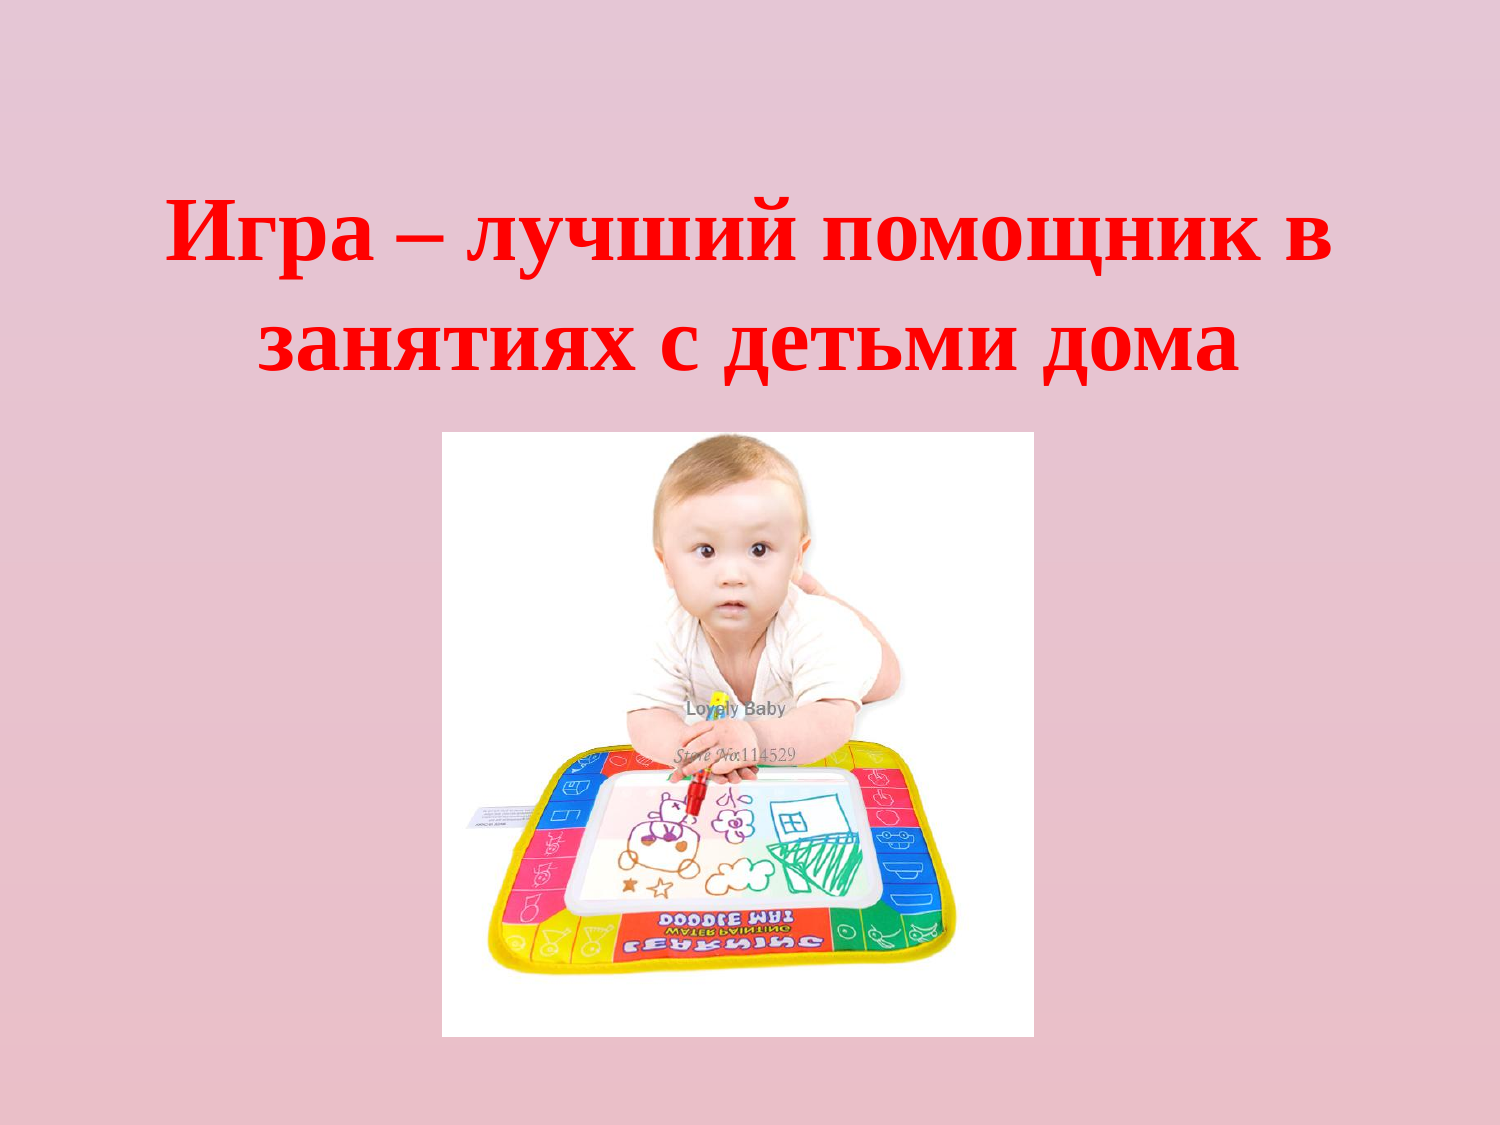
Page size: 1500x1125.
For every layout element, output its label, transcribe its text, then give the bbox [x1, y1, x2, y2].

picture [442, 432, 1034, 1038]
title Игра – лучший помощник в занятиях с детьми дома [112, 113, 1388, 445]
